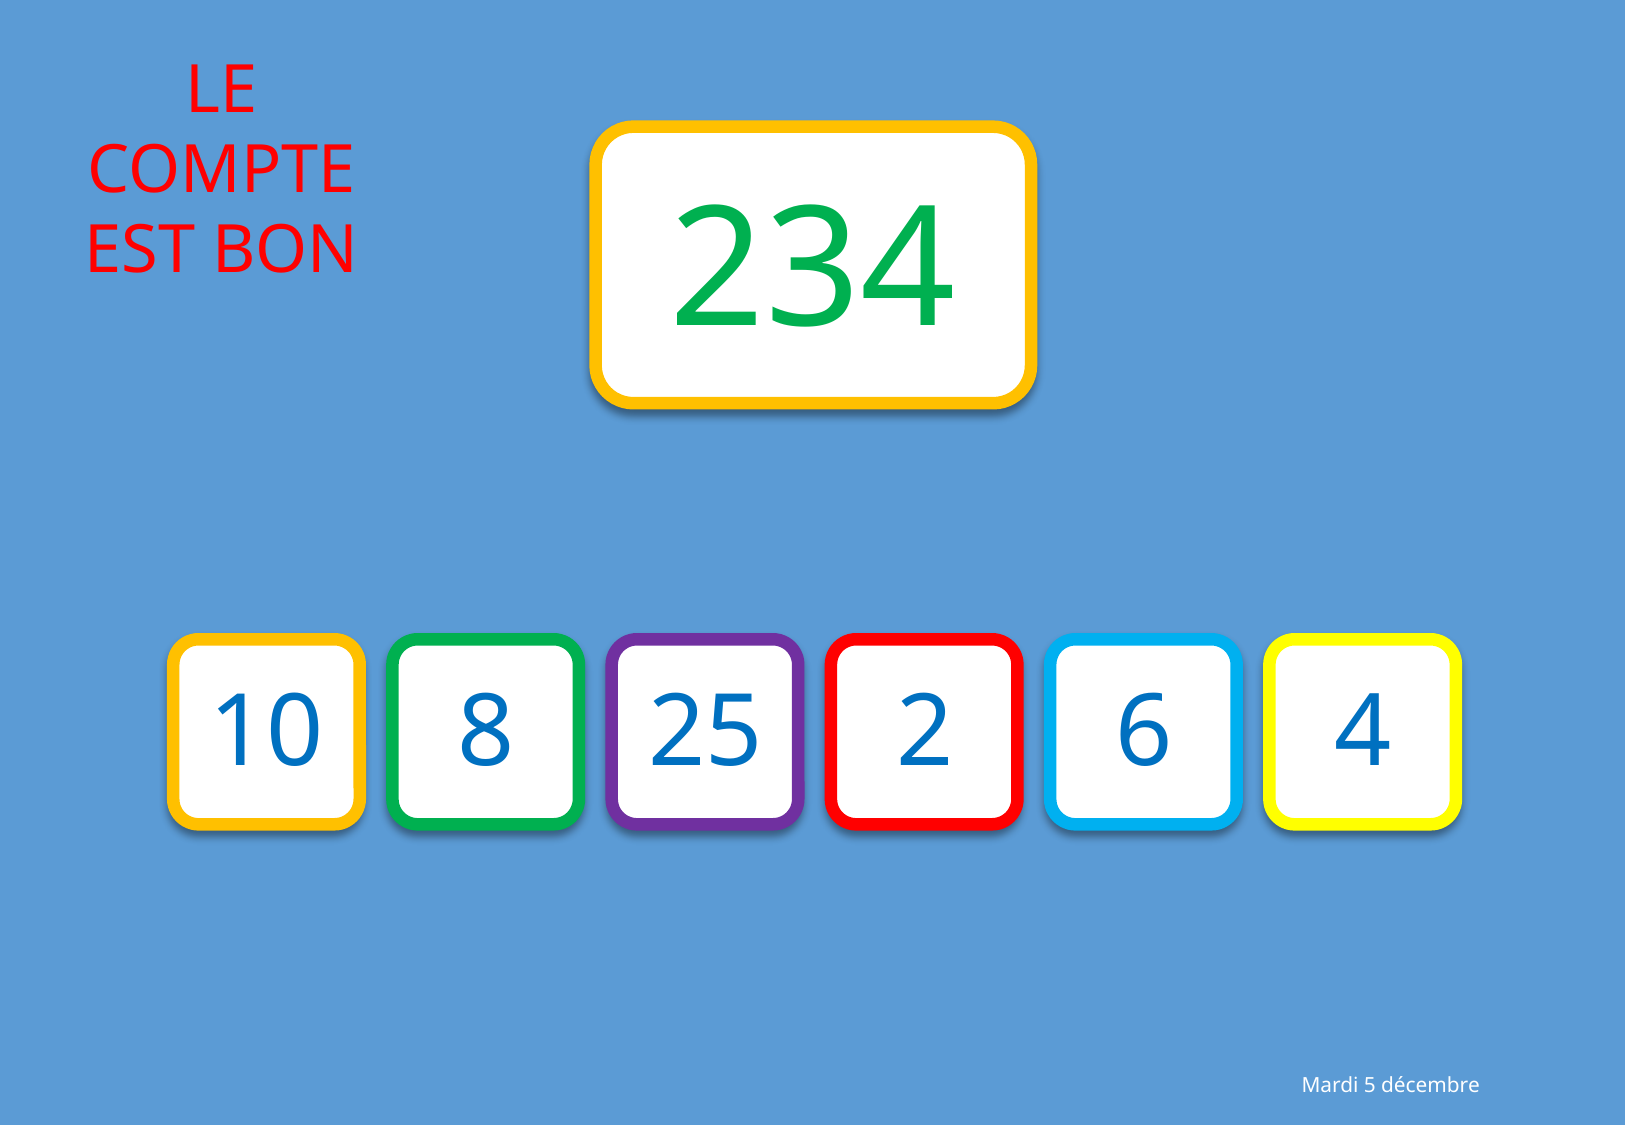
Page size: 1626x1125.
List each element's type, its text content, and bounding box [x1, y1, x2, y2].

list 234 [595, 155, 1031, 388]
list Mardi 5 décembre [1195, 1062, 1586, 1110]
list 4 [1260, 661, 1467, 805]
list 6 [1040, 661, 1248, 805]
list 2 [821, 661, 1029, 805]
list 25 [602, 661, 809, 805]
list 10 [163, 661, 371, 805]
list 8 [382, 661, 590, 805]
